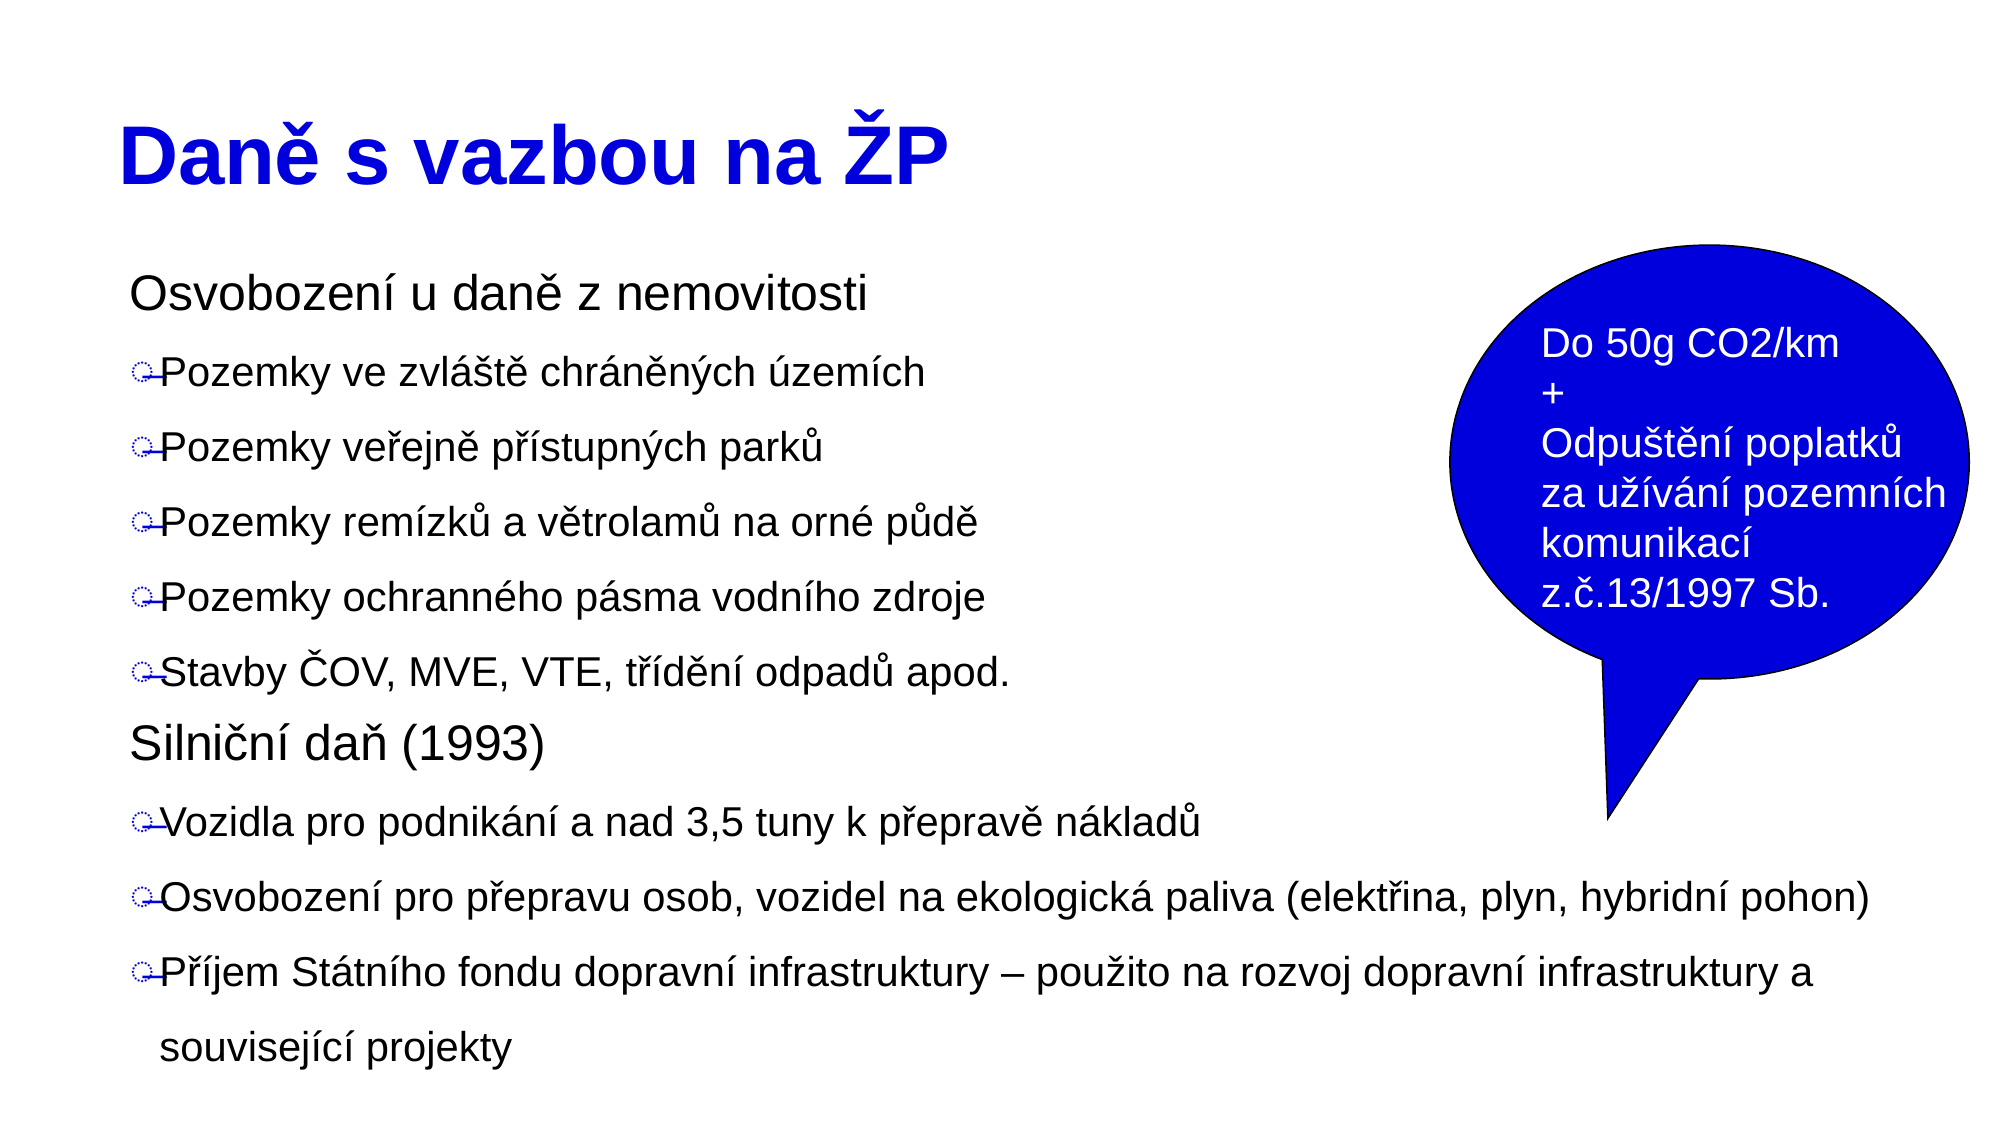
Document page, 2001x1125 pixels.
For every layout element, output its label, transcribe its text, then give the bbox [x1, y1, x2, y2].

text_box Do 50g CO2/km + Odpuštění poplatků za užívání pozemních komunikací z.č.13/1997 Sb. [1449, 245, 1970, 819]
list Osvobození u daně z nemovitosti Pozemky ve zvláště chráněných územích Pozemky veřejně přístupných parků Pozemky remízků a větrolamů na orné půdě Pozemky ochranného pásma vodního zdroje Stavby ČOV, MVE, VTE, třídění odpadů apod. Silniční daň (1993) Vozidla pro podnikání a nad 3,5 tuny k přepravě nákladů Osvobození pro přepravu osob, vozidel na ekologická paliva (elektřina, plyn, hybridní pohon) Příjem Státního fondu dopravní infrastruktury – použito na rozvoj dopravní infrastruktury a související projekty [118, 245, 1883, 1099]
title Daně s vazbou na ŽP [118, 118, 1883, 193]
